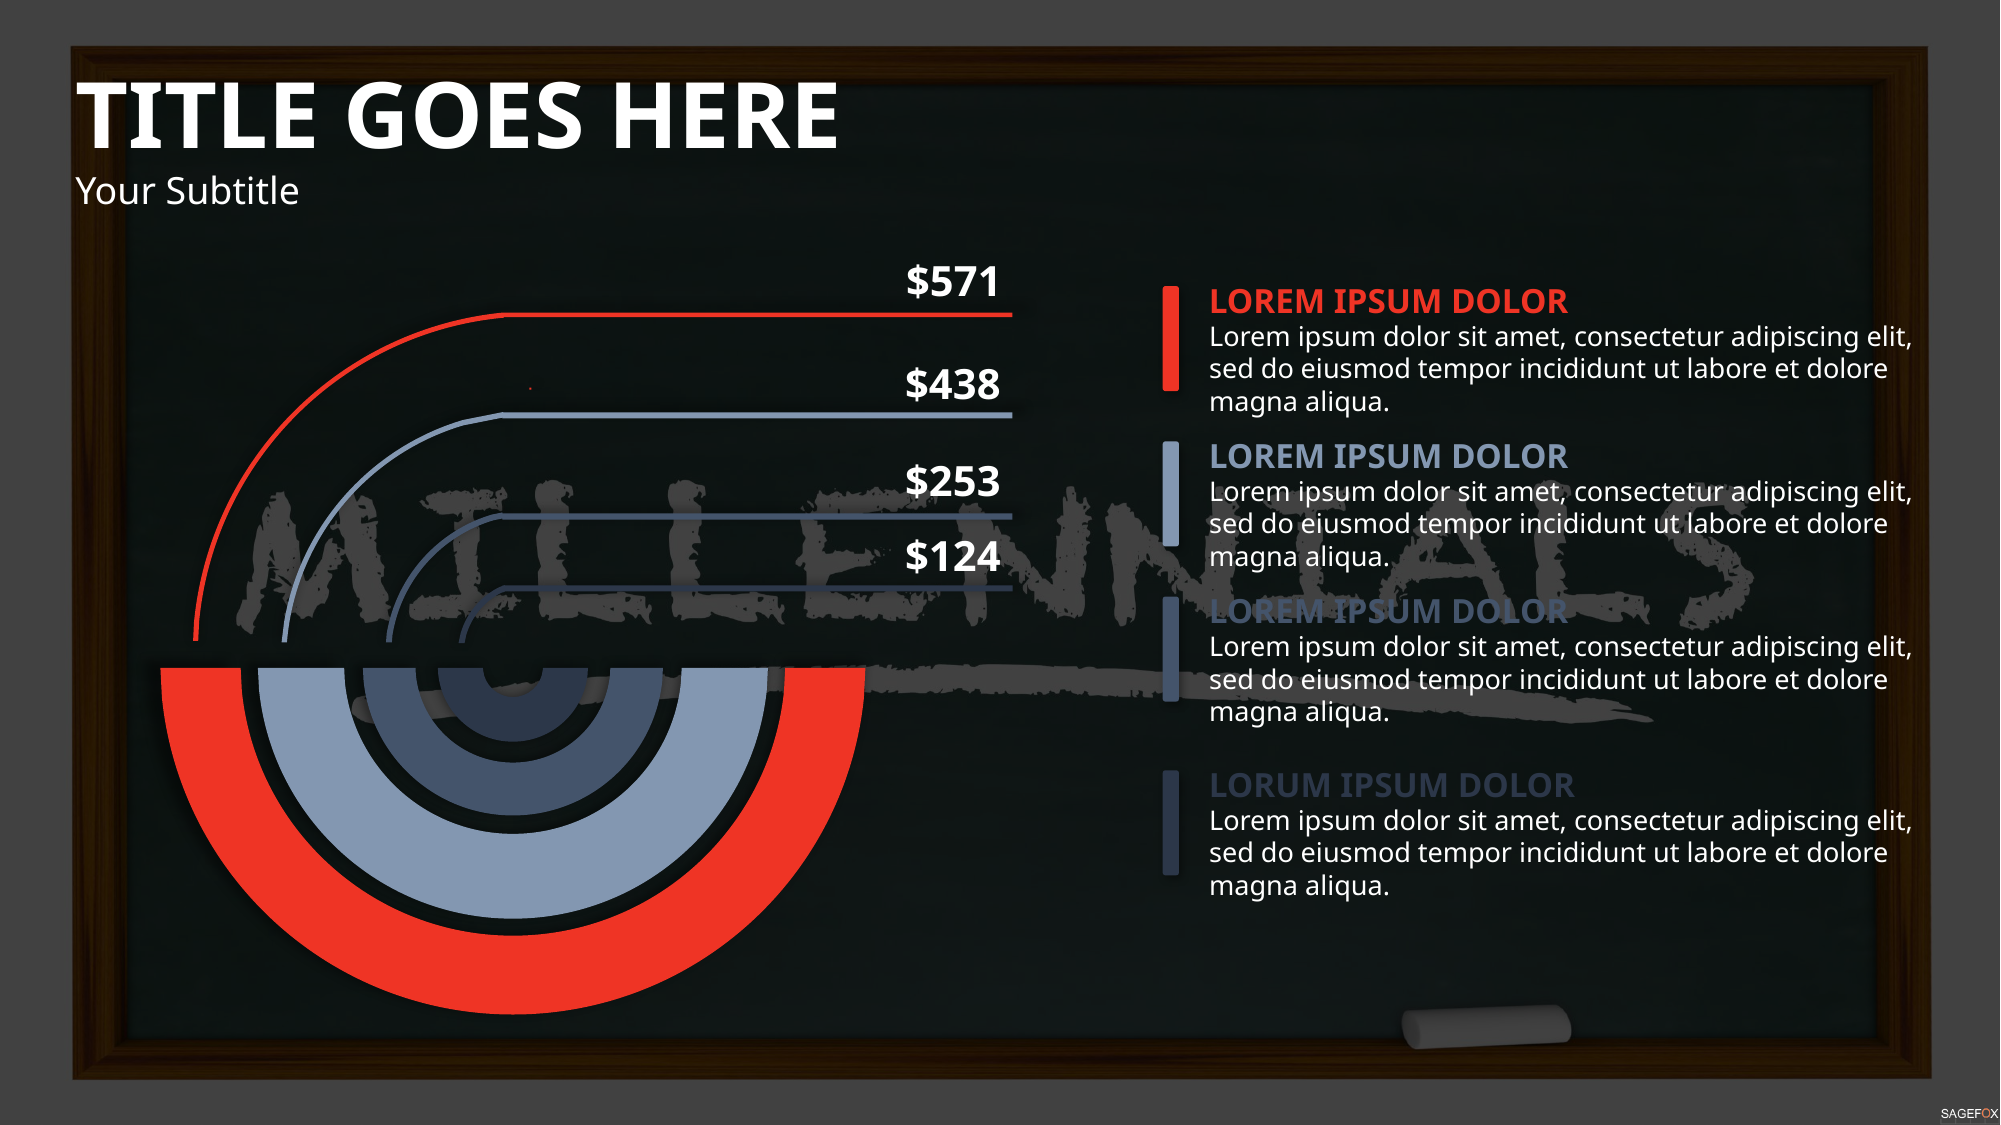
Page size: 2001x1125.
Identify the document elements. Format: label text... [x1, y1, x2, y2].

text_box [159, 666, 867, 1016]
text_box $124 [871, 524, 1035, 585]
text_box [384, 511, 1014, 644]
text_box TITLE GOES HERE Your Subtitle [60, 49, 1036, 220]
text_box $253 [871, 450, 1035, 511]
text_box [1161, 595, 1180, 703]
text_box [436, 666, 589, 743]
text_box $438 [871, 352, 1035, 413]
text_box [1194, 272, 1939, 426]
text_box [280, 410, 1014, 644]
text_box $571 [872, 249, 1036, 310]
text_box [192, 311, 1014, 642]
picture [0, 0, 2001, 1125]
text_box [1161, 285, 1180, 393]
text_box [1194, 428, 1939, 581]
text_box [457, 583, 1014, 645]
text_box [1194, 757, 1939, 910]
text_box [256, 666, 769, 920]
text_box [1161, 440, 1180, 548]
text_box [361, 666, 664, 817]
text_box [1161, 769, 1180, 877]
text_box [1194, 583, 1939, 736]
